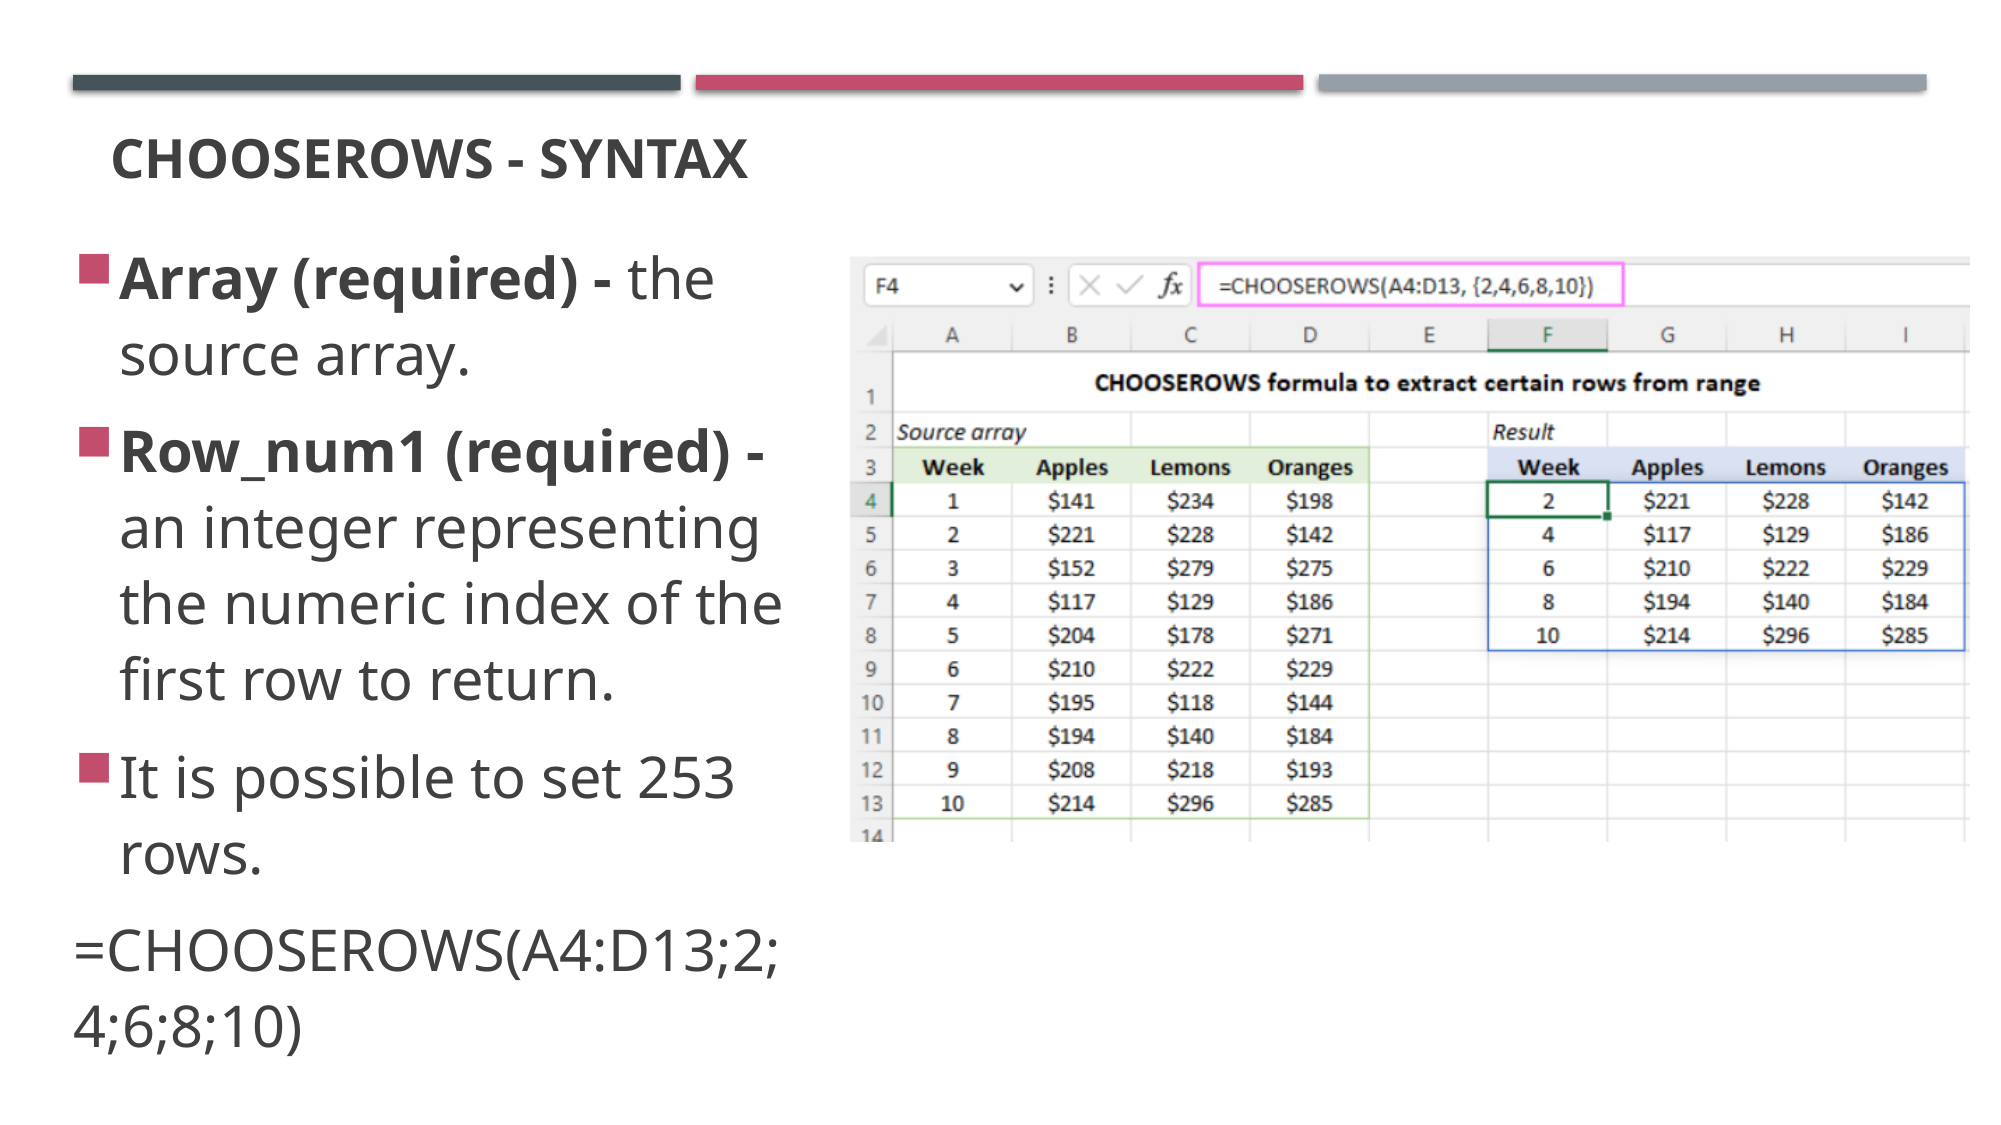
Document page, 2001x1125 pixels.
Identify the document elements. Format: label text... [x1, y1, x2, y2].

list Array (required) - the source array. Row_num1 (required) - an integer representing the numeric index of the first row to return. It is possible to set 253 rows. =CHOOSEROWS(A4:D13;2;4;6;8;10) [58, 226, 829, 1067]
picture [845, 254, 1971, 843]
title CHOOSEROWS - syntax [95, 115, 1905, 197]
